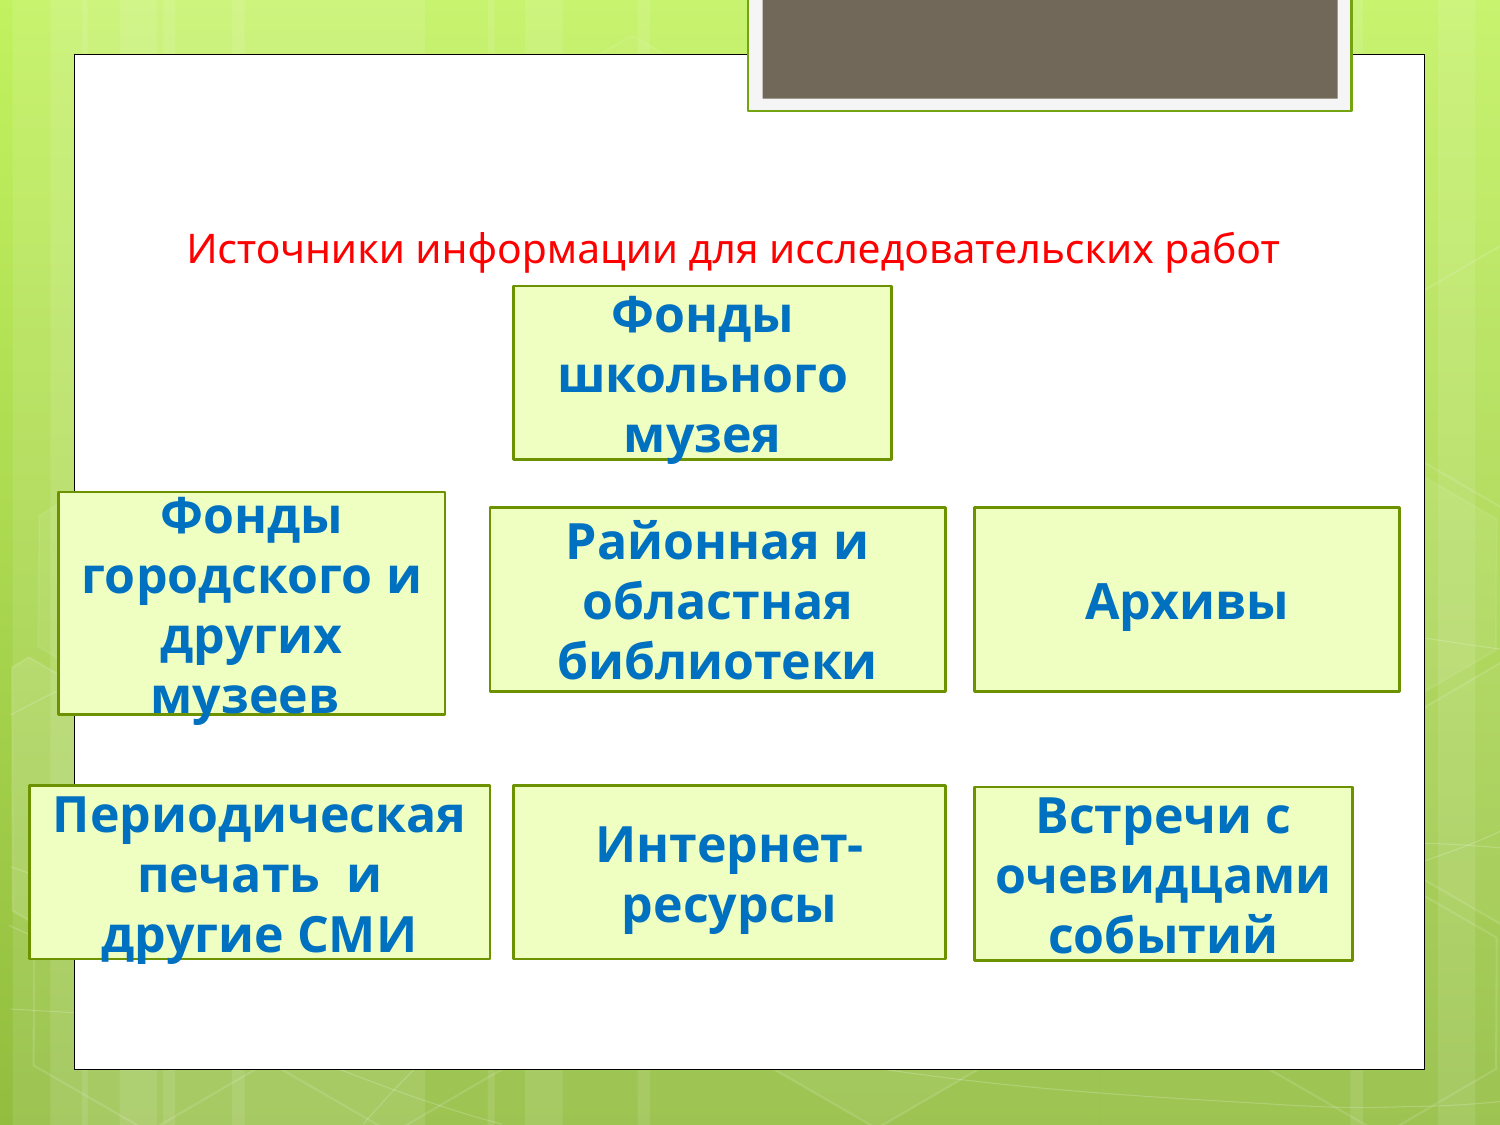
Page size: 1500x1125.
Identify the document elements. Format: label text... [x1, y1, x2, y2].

text_box Районная и областная библиотеки [489, 506, 947, 693]
title Источники информации для исследовательских работ [171, 168, 1324, 279]
text_box Периодическая печать и другие СМИ [28, 784, 491, 960]
text_box Фонды городского и других музеев [57, 491, 446, 716]
text_box Встречи с очевидцами событий [973, 786, 1354, 962]
text_box Архивы [973, 506, 1401, 693]
text_box Интернет-ресурсы [512, 784, 947, 960]
text_box Фонды школьного музея [512, 285, 893, 461]
